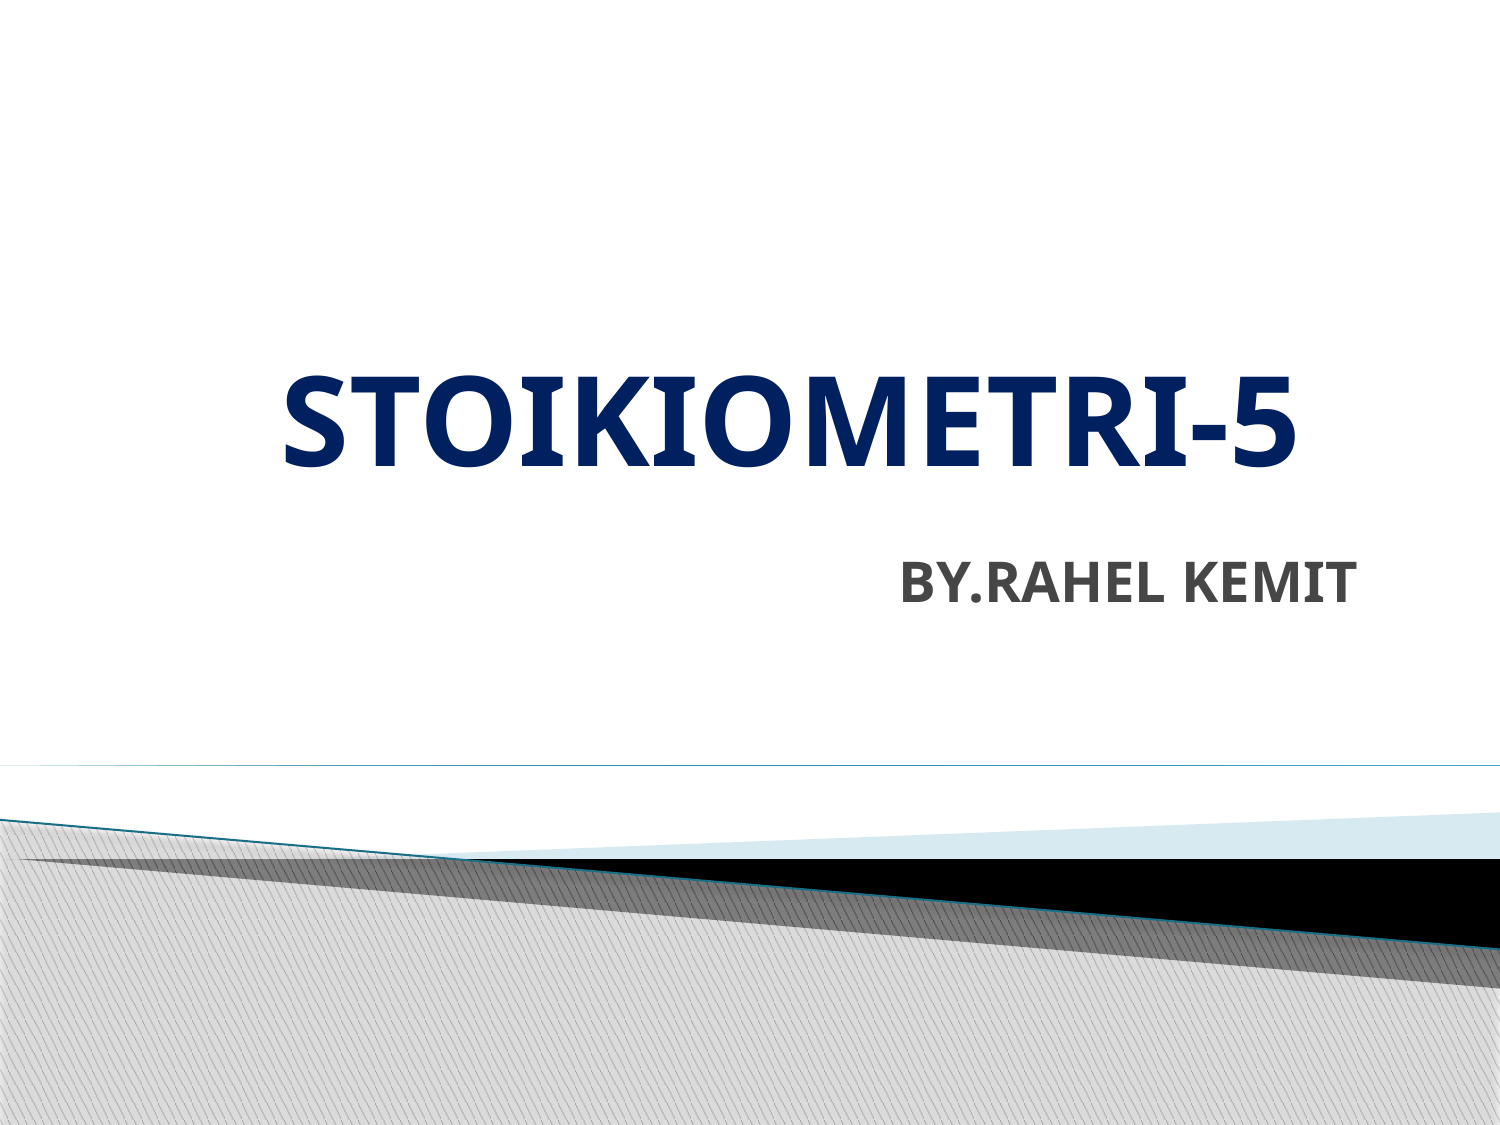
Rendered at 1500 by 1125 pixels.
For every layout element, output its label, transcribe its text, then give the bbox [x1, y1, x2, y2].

subtitle BY.RAHEL KEMIT [832, 538, 1376, 746]
title STOIKIOMETRI-5 [159, 219, 1317, 500]
picture [5, 859, 1500, 989]
